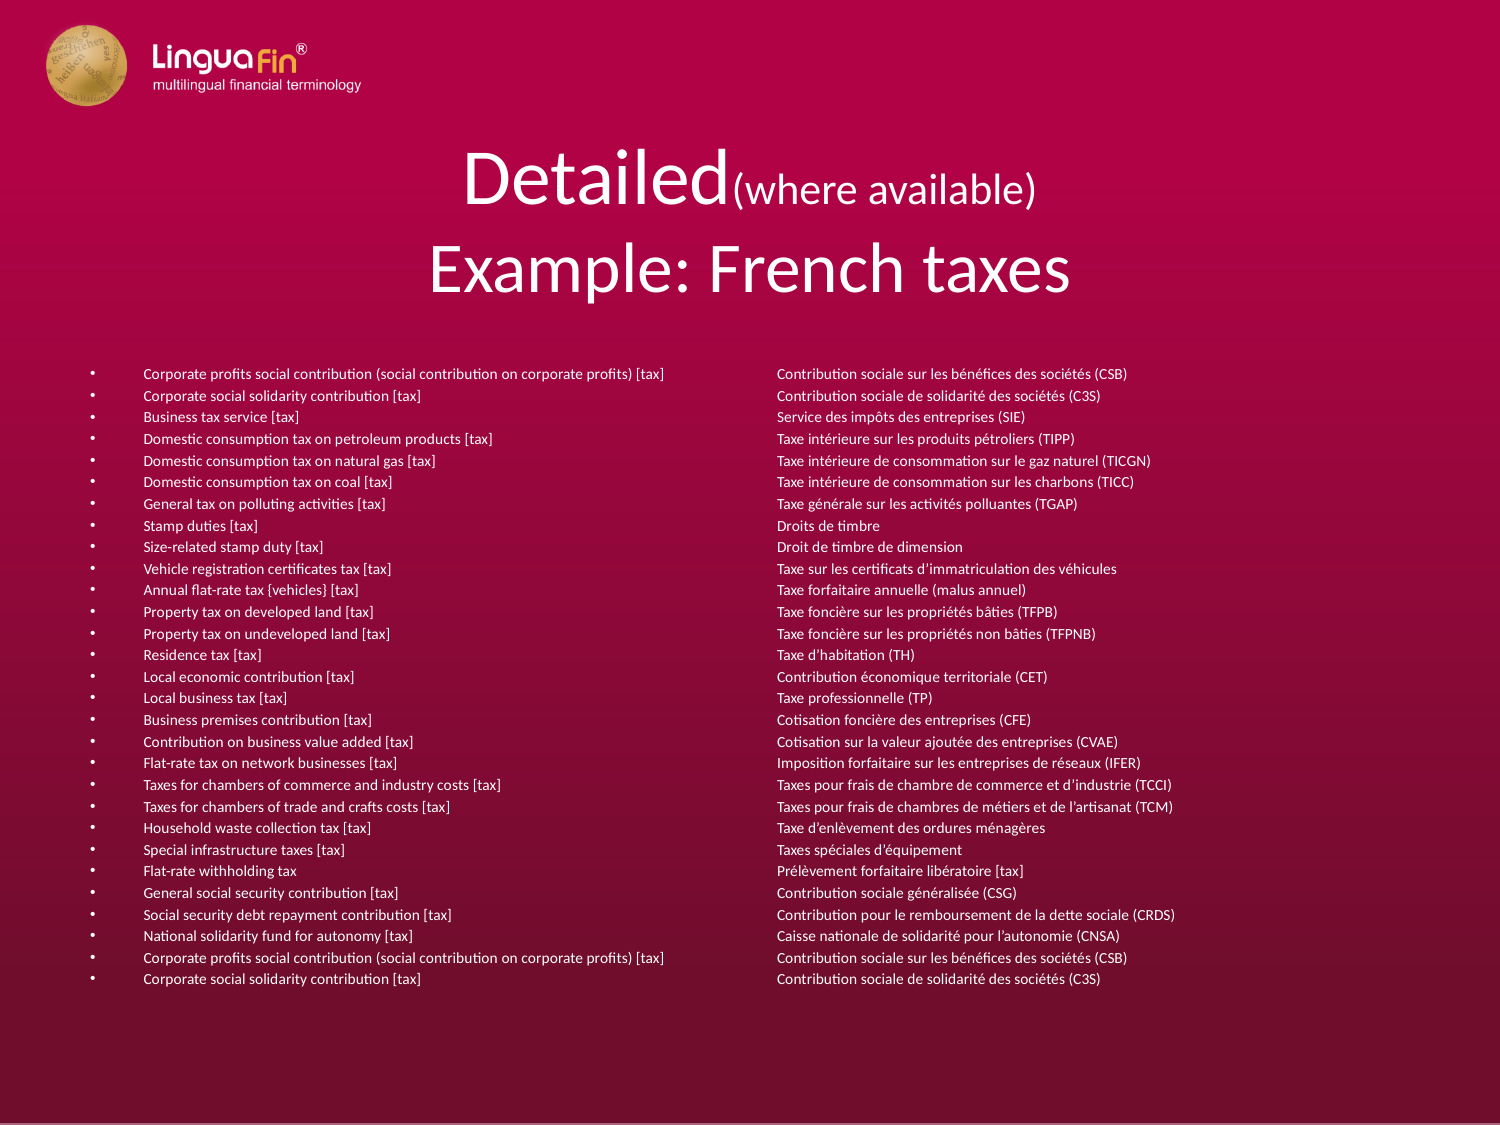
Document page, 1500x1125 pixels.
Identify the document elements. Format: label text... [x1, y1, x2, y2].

picture [0, 0, 1500, 1125]
list Corporate profits social contribution (social contribution on corporate profits) [tax] Corporate social solidarity contribution [tax] Business tax service [tax] Domestic consumption tax on petroleum products [tax] Domestic consumption tax on natural gas [tax] Domestic consumption tax on coal [tax] General tax on polluting activities [tax] Stamp duties [tax] Size-related stamp duty [tax] Vehicle registration certificates tax [tax] Annual flat-rate tax {vehicles} [tax] Property tax on developed land [tax] Property tax on undeveloped land [tax] Residence tax [tax] Local economic contribution [tax] Local business tax [tax] Business premises contribution [tax] Contribution on business value added [tax] Flat-rate tax on network businesses [tax] Taxes for chambers of commerce and industry costs [tax] Taxes for chambers of trade and crafts costs [tax] Household waste collection tax [tax] Special infrastructure taxes [tax] Flat-rate withholding tax General social security contribution [tax] Social security debt repayment contribution [tax] National solidarity fund for autonomy [tax] Corporate profits social contribution (social contribution on corporate profits) [tax] Corporate social solidarity contribution [tax] [75, 356, 738, 1005]
title Detailed(where available) Example: French taxes [75, 116, 1425, 315]
list Contribution sociale sur les bénéfices des sociétés (CSB) Contribution sociale de solidarité des sociétés (C3S) Service des impôts des entreprises (SIE) Taxe intérieure sur les produits pétroliers (TIPP) Taxe intérieure de consommation sur le gaz naturel (TICGN) Taxe intérieure de consommation sur les charbons (TICC) Taxe générale sur les activités polluantes (TGAP) Droits de timbre Droit de timbre de dimension Taxe sur les certificats d’immatriculation des véhicules Taxe forfaitaire annuelle (malus annuel) Taxe foncière sur les propriétés bâties (TFPB) Taxe foncière sur les propriétés non bâties (TFPNB) Taxe d’habitation (TH) Contribution économique territoriale (CET) Taxe professionnelle (TP) Cotisation foncière des entreprises (CFE) Cotisation sur la valeur ajoutée des entreprises (CVAE) Imposition forfaitaire sur les entreprises de réseaux (IFER) Taxes pour frais de chambre de commerce et d’industrie (TCCI) Taxes pour frais de chambres de métiers et de l’artisanat (TCM) Taxe d’enlèvement des ordures ménagères Taxes spéciales d’équipement Prélèvement forfaitaire libératoire [tax] Contribution sociale généralisée (CSG) Contribution pour le remboursement de la dette sociale (CRDS) Caisse nationale de solidarité pour l’autonomie (CNSA) Contribution sociale sur les bénéfices des sociétés (CSB) Contribution sociale de solidarité des sociétés (C3S) [761, 356, 1425, 1005]
list [75, 251, 738, 356]
